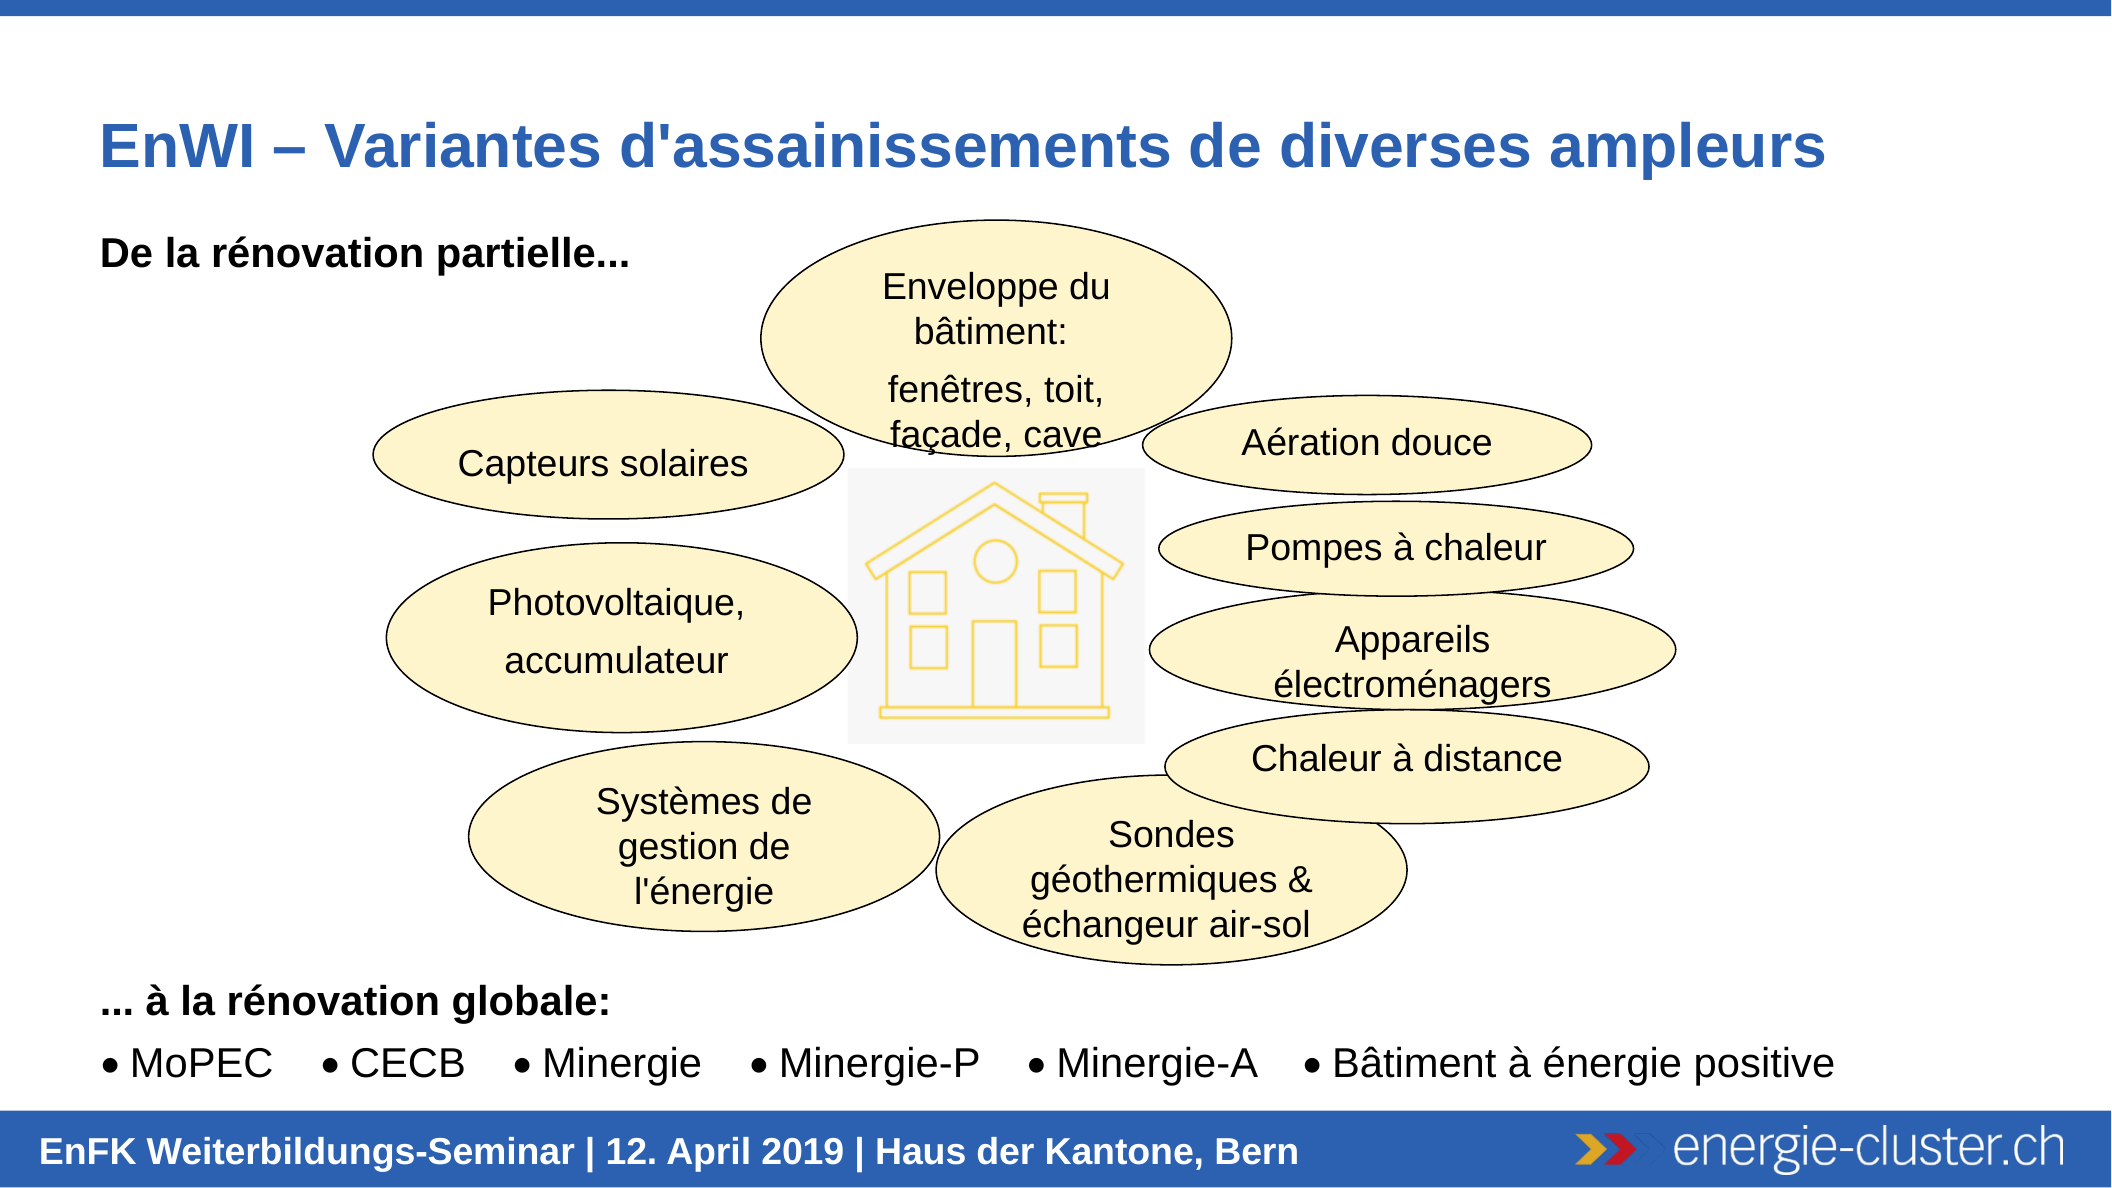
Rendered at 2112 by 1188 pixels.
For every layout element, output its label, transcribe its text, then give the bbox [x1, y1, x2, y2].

picture [847, 468, 1145, 744]
text_box [1500, 585, 1690, 661]
text_box Appareils électroménagers [1151, 592, 1676, 710]
list De la rénovation partielle... ... à la rénovation globale: • MoPEC • CECB • Minergie • Minergie-P • Minergie-A • Bâtiment à énergie positive [84, 218, 2027, 786]
text_box Sondes géothermiques & échangeur air-sol [936, 775, 1408, 965]
list EnWI – Variantes d'assainissements de diverses ampleurs [84, 98, 2027, 195]
picture [1575, 1125, 2063, 1175]
text_box Photovoltaique, accumulateur [386, 542, 842, 733]
text_box [1240, 585, 1311, 604]
text_box Aération douce [1142, 395, 1592, 495]
text_box Systèmes de gestion de l'énergie [468, 741, 940, 932]
text_box Capteurs solaires [373, 390, 844, 519]
text_box [1174, 482, 1482, 531]
text_box Enveloppe du bâtiment: fenêtres, toit, façade, cave [760, 220, 1232, 457]
text_box Chaleur à distance [1164, 709, 1650, 824]
text_box Pompes à chaleur [1158, 501, 1634, 597]
